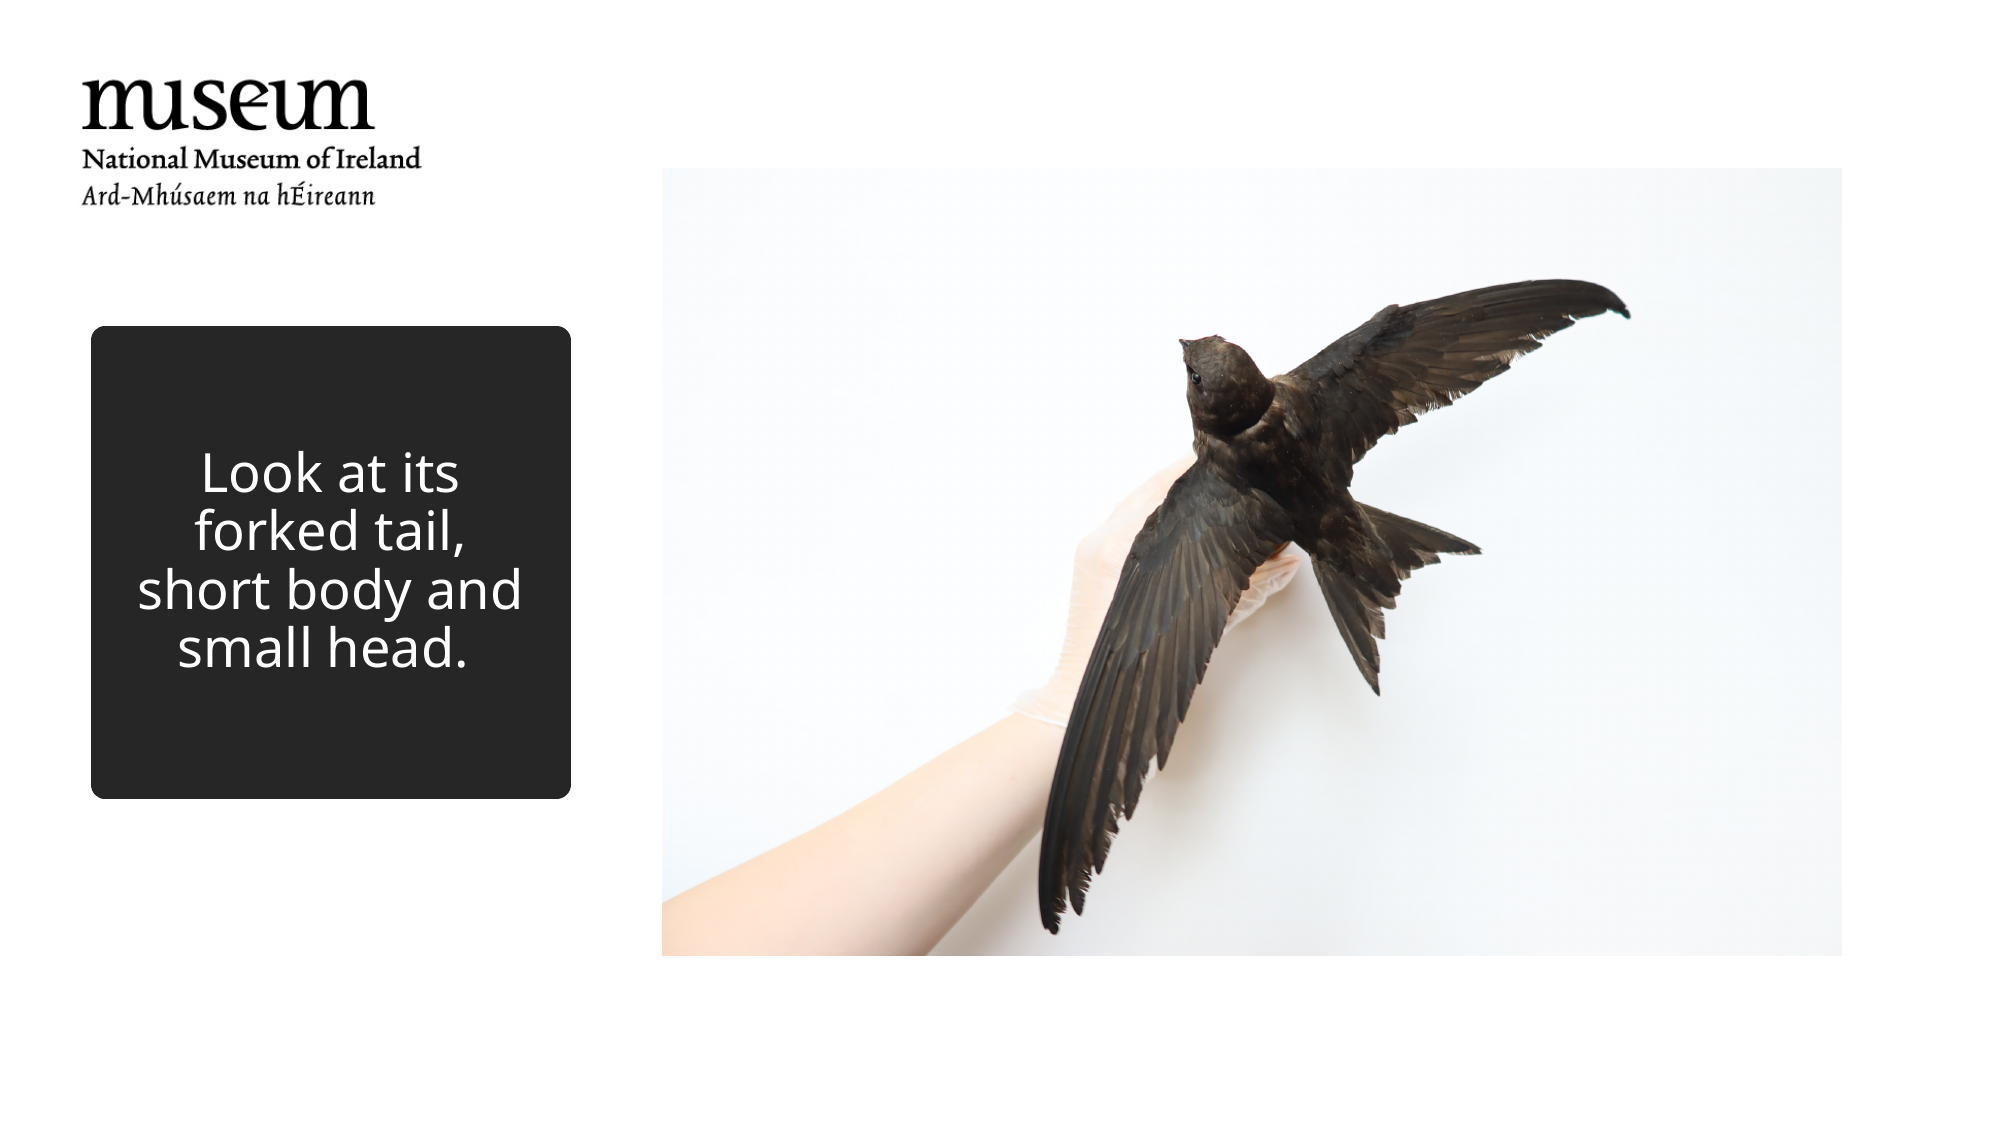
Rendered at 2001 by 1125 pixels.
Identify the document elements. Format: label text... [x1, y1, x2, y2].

title Look at its forked tail, short body and small head. [105, 340, 557, 785]
picture [661, 168, 1843, 957]
picture [34, 30, 468, 254]
